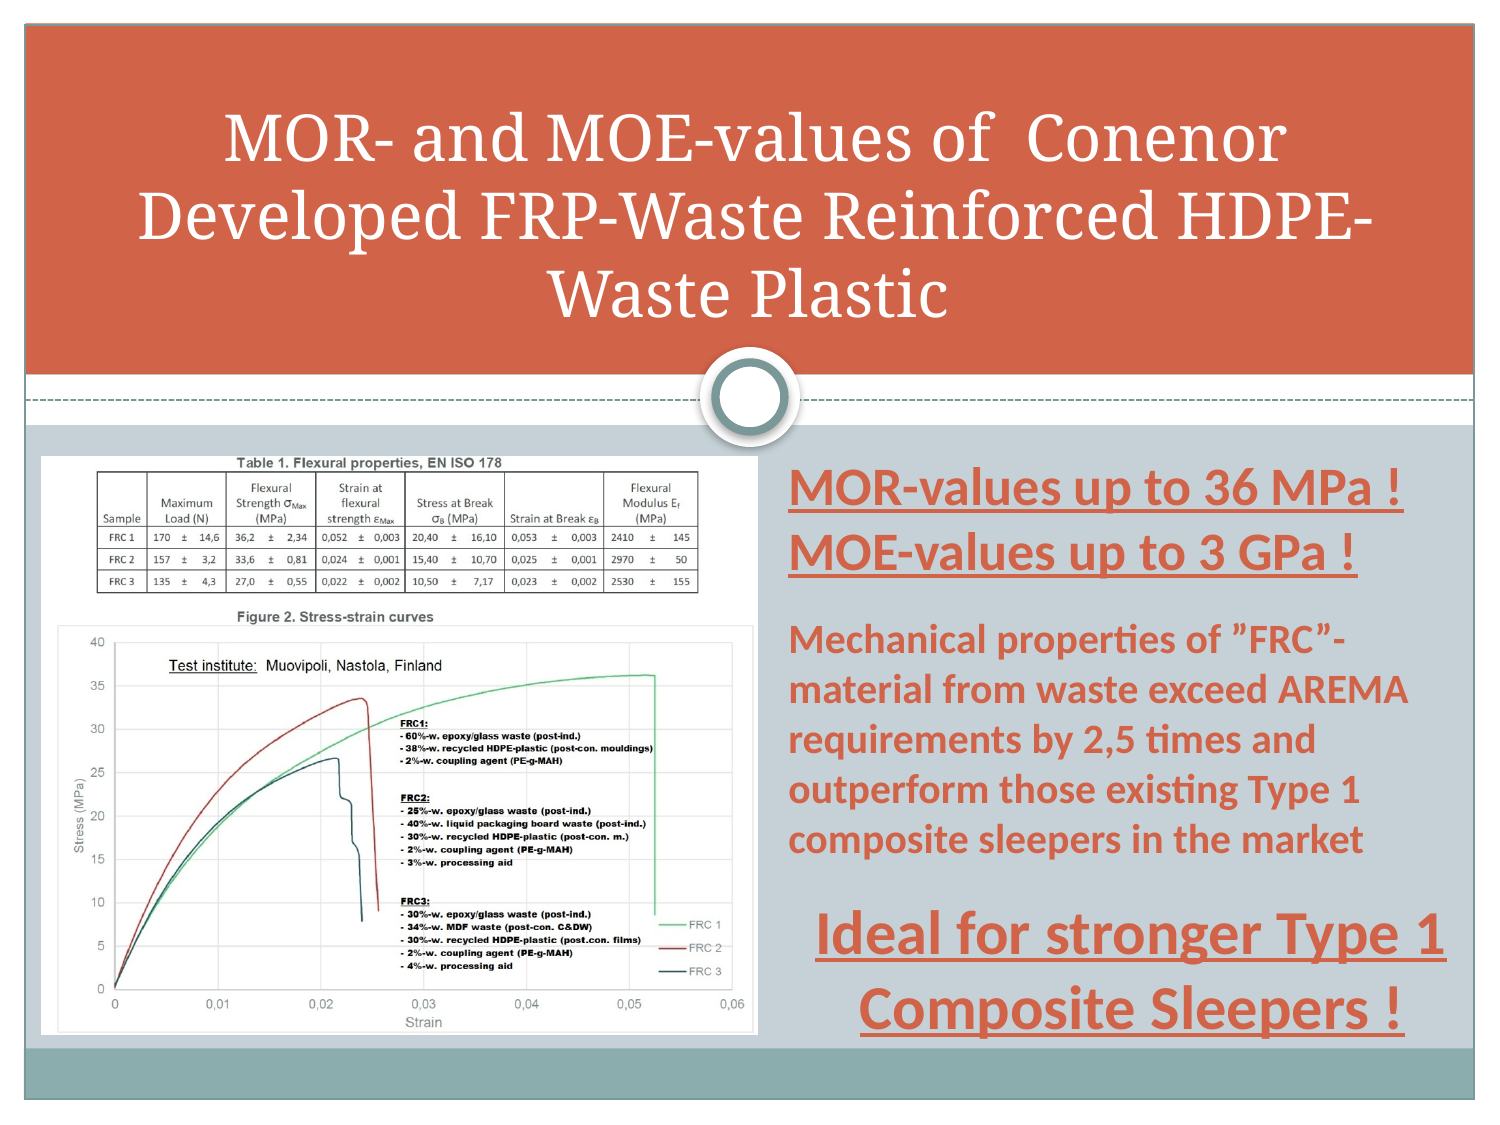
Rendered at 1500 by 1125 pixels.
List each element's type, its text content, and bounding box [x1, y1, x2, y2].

list [224, 450, 773, 725]
picture [40, 455, 759, 1036]
title MOR- and MOE-values of Conenor Developed FRP-Waste Reinforced HDPE-Waste Plastic [118, 87, 1394, 338]
text_box MOR-values up to 36 MPa ! MOE-values up to 3 GPa ! Mechanical properties of ”FRC”-material from waste exceed AREMA requirements by 2,5 times and outperform those existing Type 1 composite sleepers in the market Ideal for stronger Type 1 Composite Sleepers ! [773, 444, 1471, 1049]
